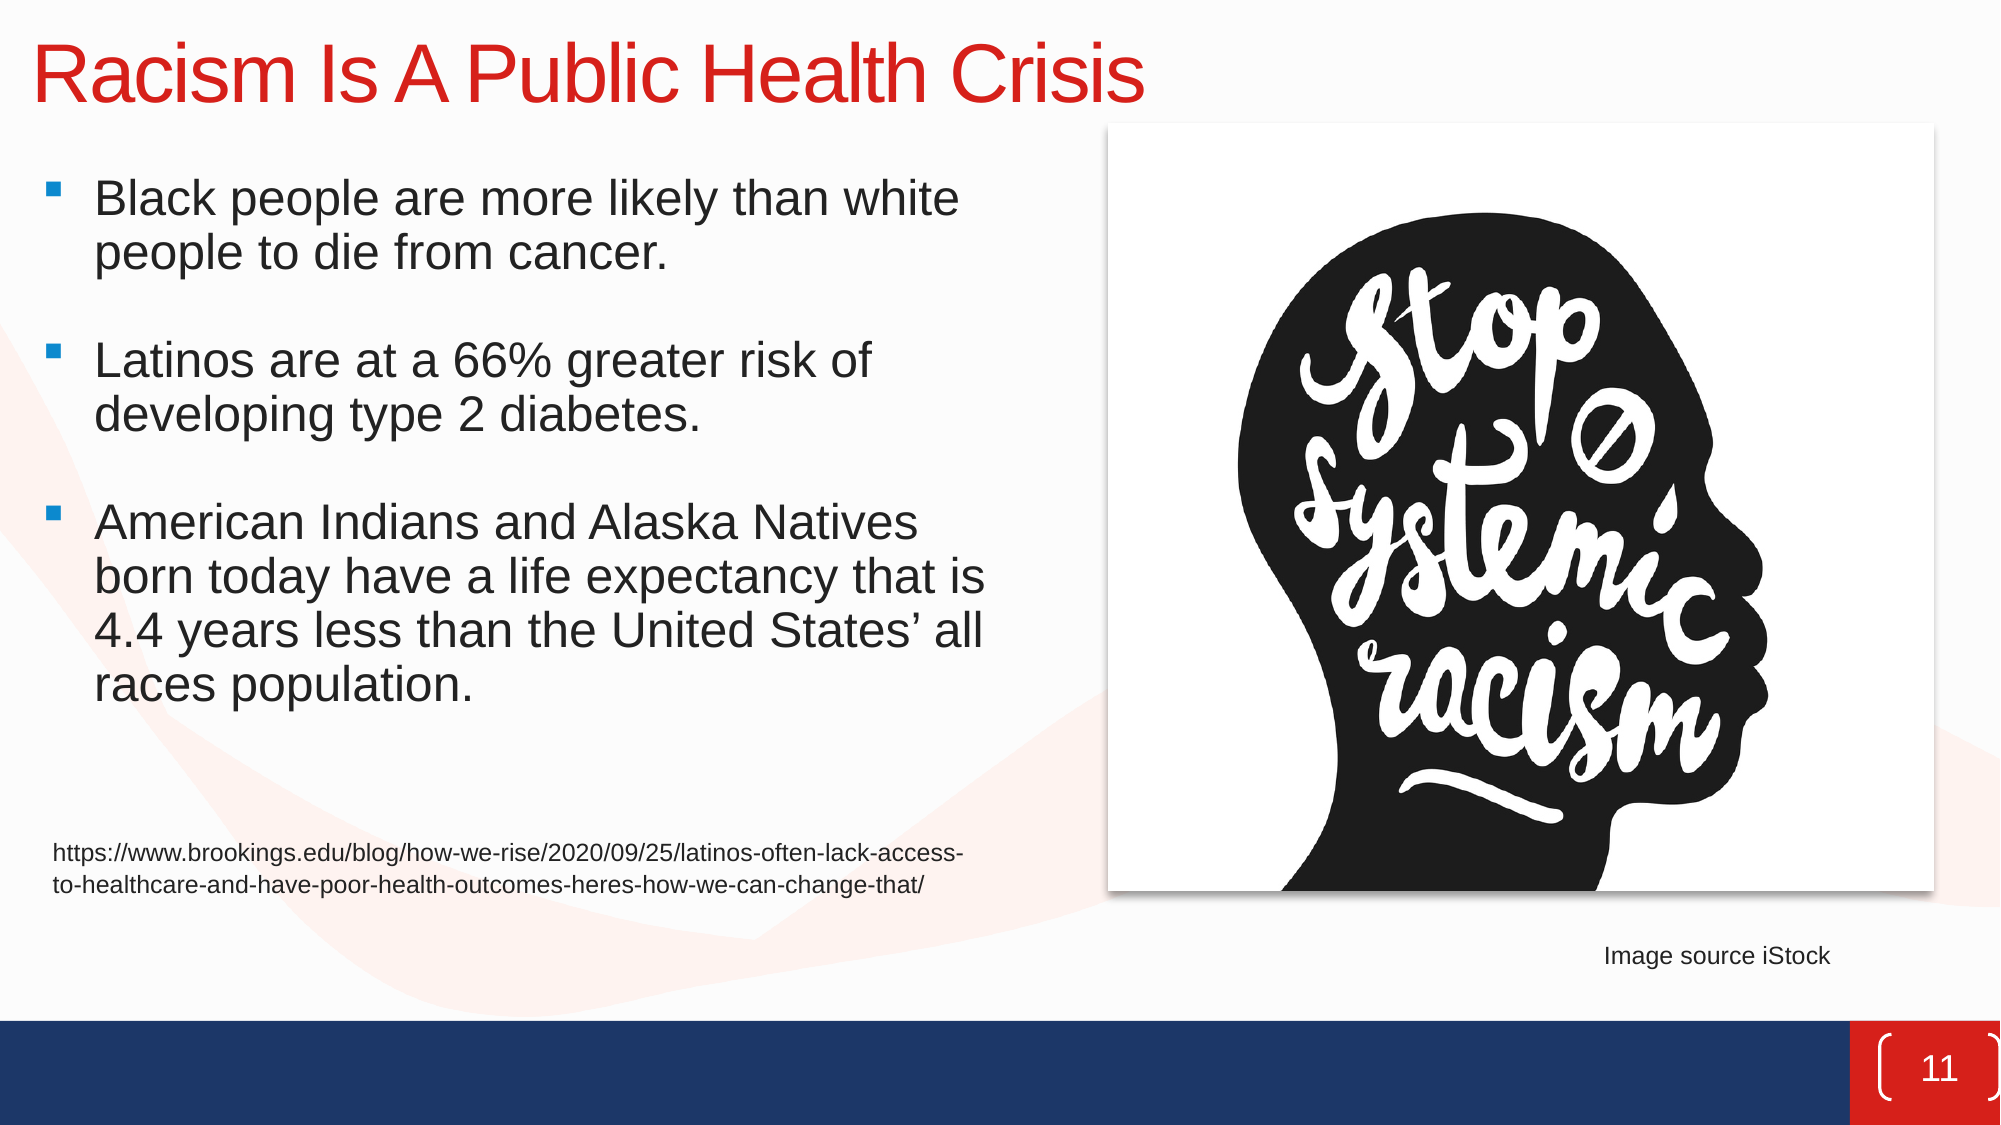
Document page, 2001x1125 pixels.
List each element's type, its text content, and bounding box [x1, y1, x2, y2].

title Racism Is A Public Health Crisis [16, 6, 1880, 132]
text_box Black people are more likely than white people to die from cancer. Latinos are at a 66% greater risk of developing type 2 diabetes. American Indians and Alaska Natives born today have a life expectancy that is 4.4 years less than the United States’ all races population. [19, 152, 1000, 863]
picture [0, 0, 2000, 1017]
slide_number 11 [1878, 1032, 2000, 1102]
text_box Image source iStock [1589, 929, 1907, 977]
text_box https://www.brookings.edu/blog/how-we-rise/2020/09/25/latinos-often-lack-access-to-healthcare-and-have-poor-health-outcomes-heres-how-we-can-change-that/ [38, 827, 982, 906]
